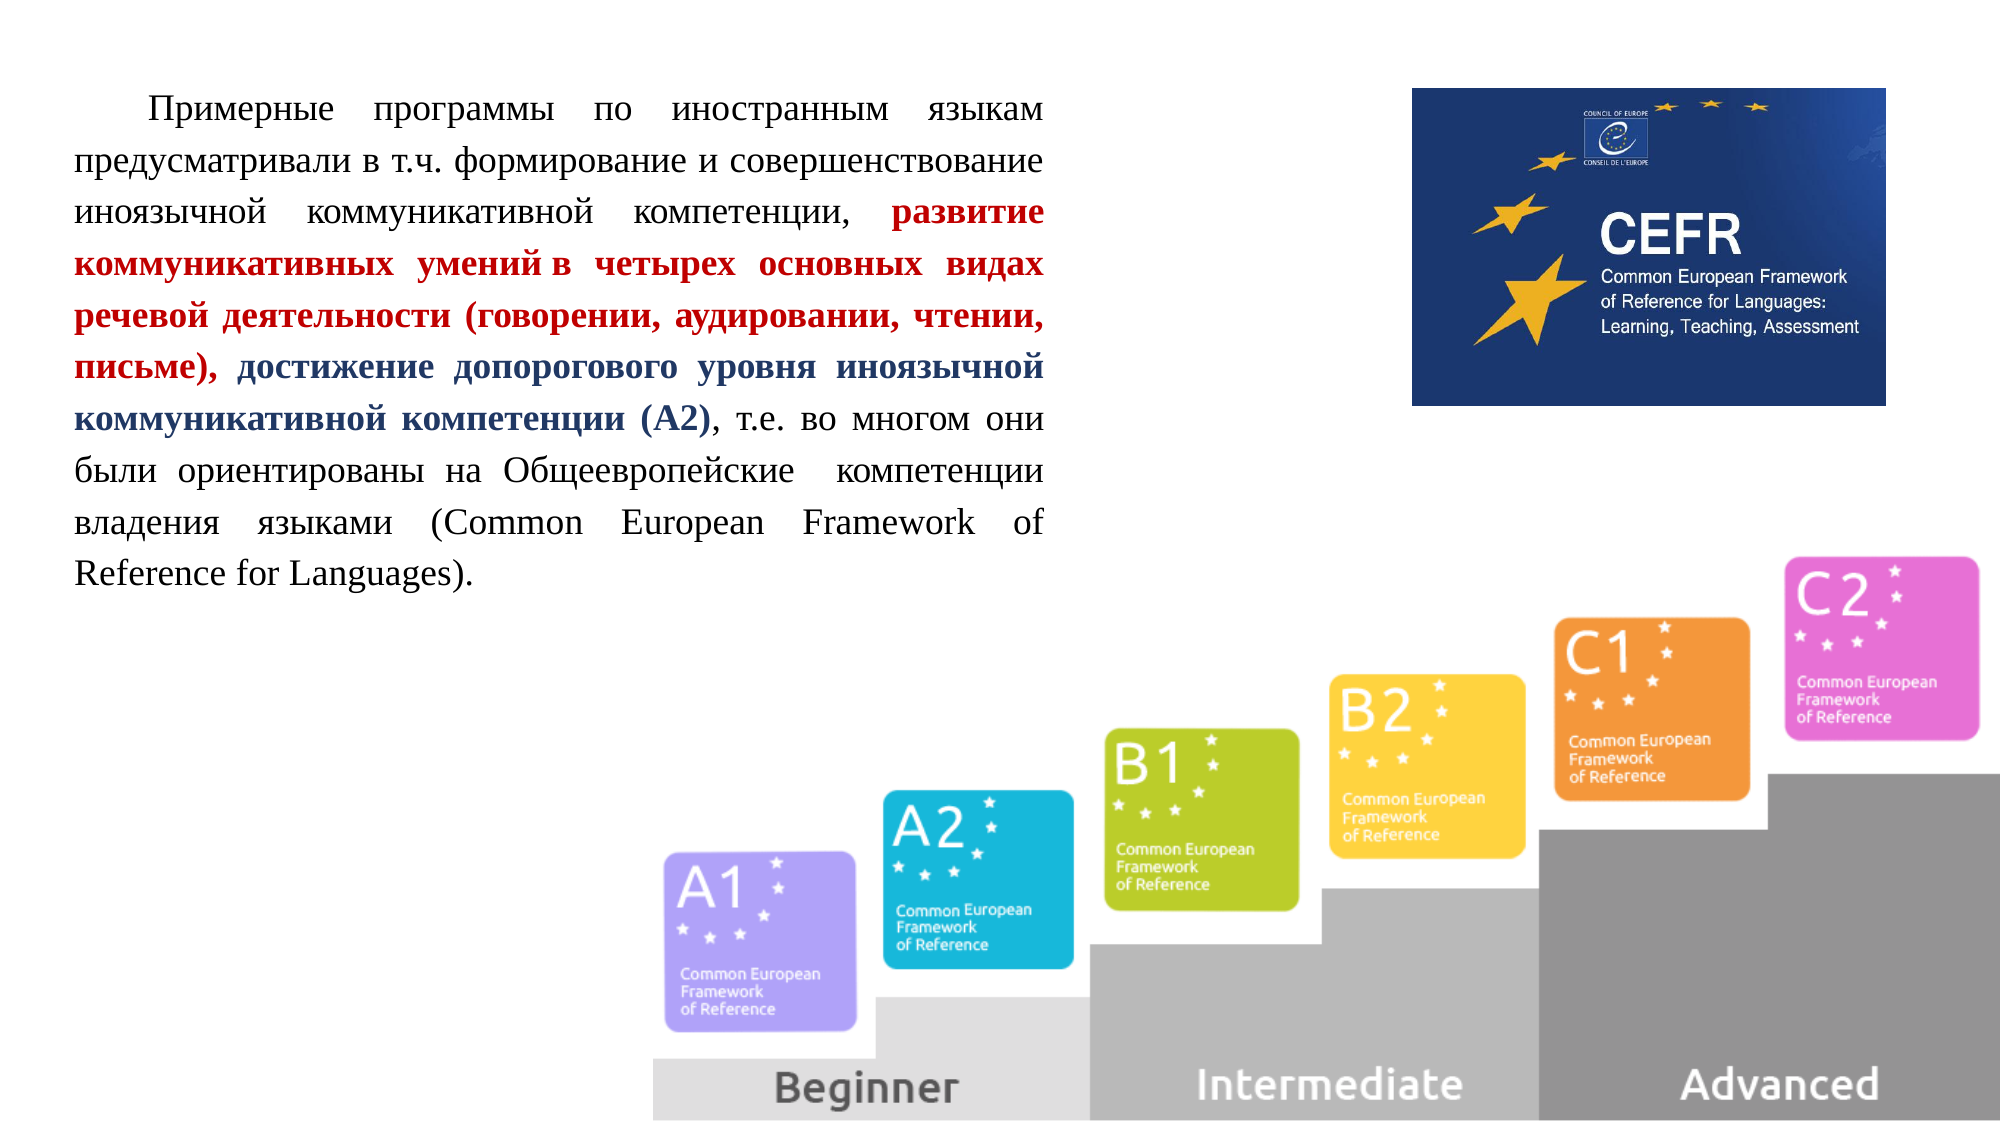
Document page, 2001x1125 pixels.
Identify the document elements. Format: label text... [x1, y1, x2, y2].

picture [653, 554, 2000, 1125]
picture [1412, 88, 1886, 406]
text_box Примерные программы по иностранным языкам предусматривали в т.ч. формирование и совершенствование иноязычной коммуникативной компетенции, развитие коммуникативных умений в четырех основных видах речевой деятельности (говорении, аудировании, чтении, письме), достижение допорогового уровня иноязычной коммуникативной компетенции (А2), т.е. во многом они были ориентированы на Общеевропейские компетенции владения языками (Common European Framework of Reference for Languages). [59, 68, 1060, 601]
